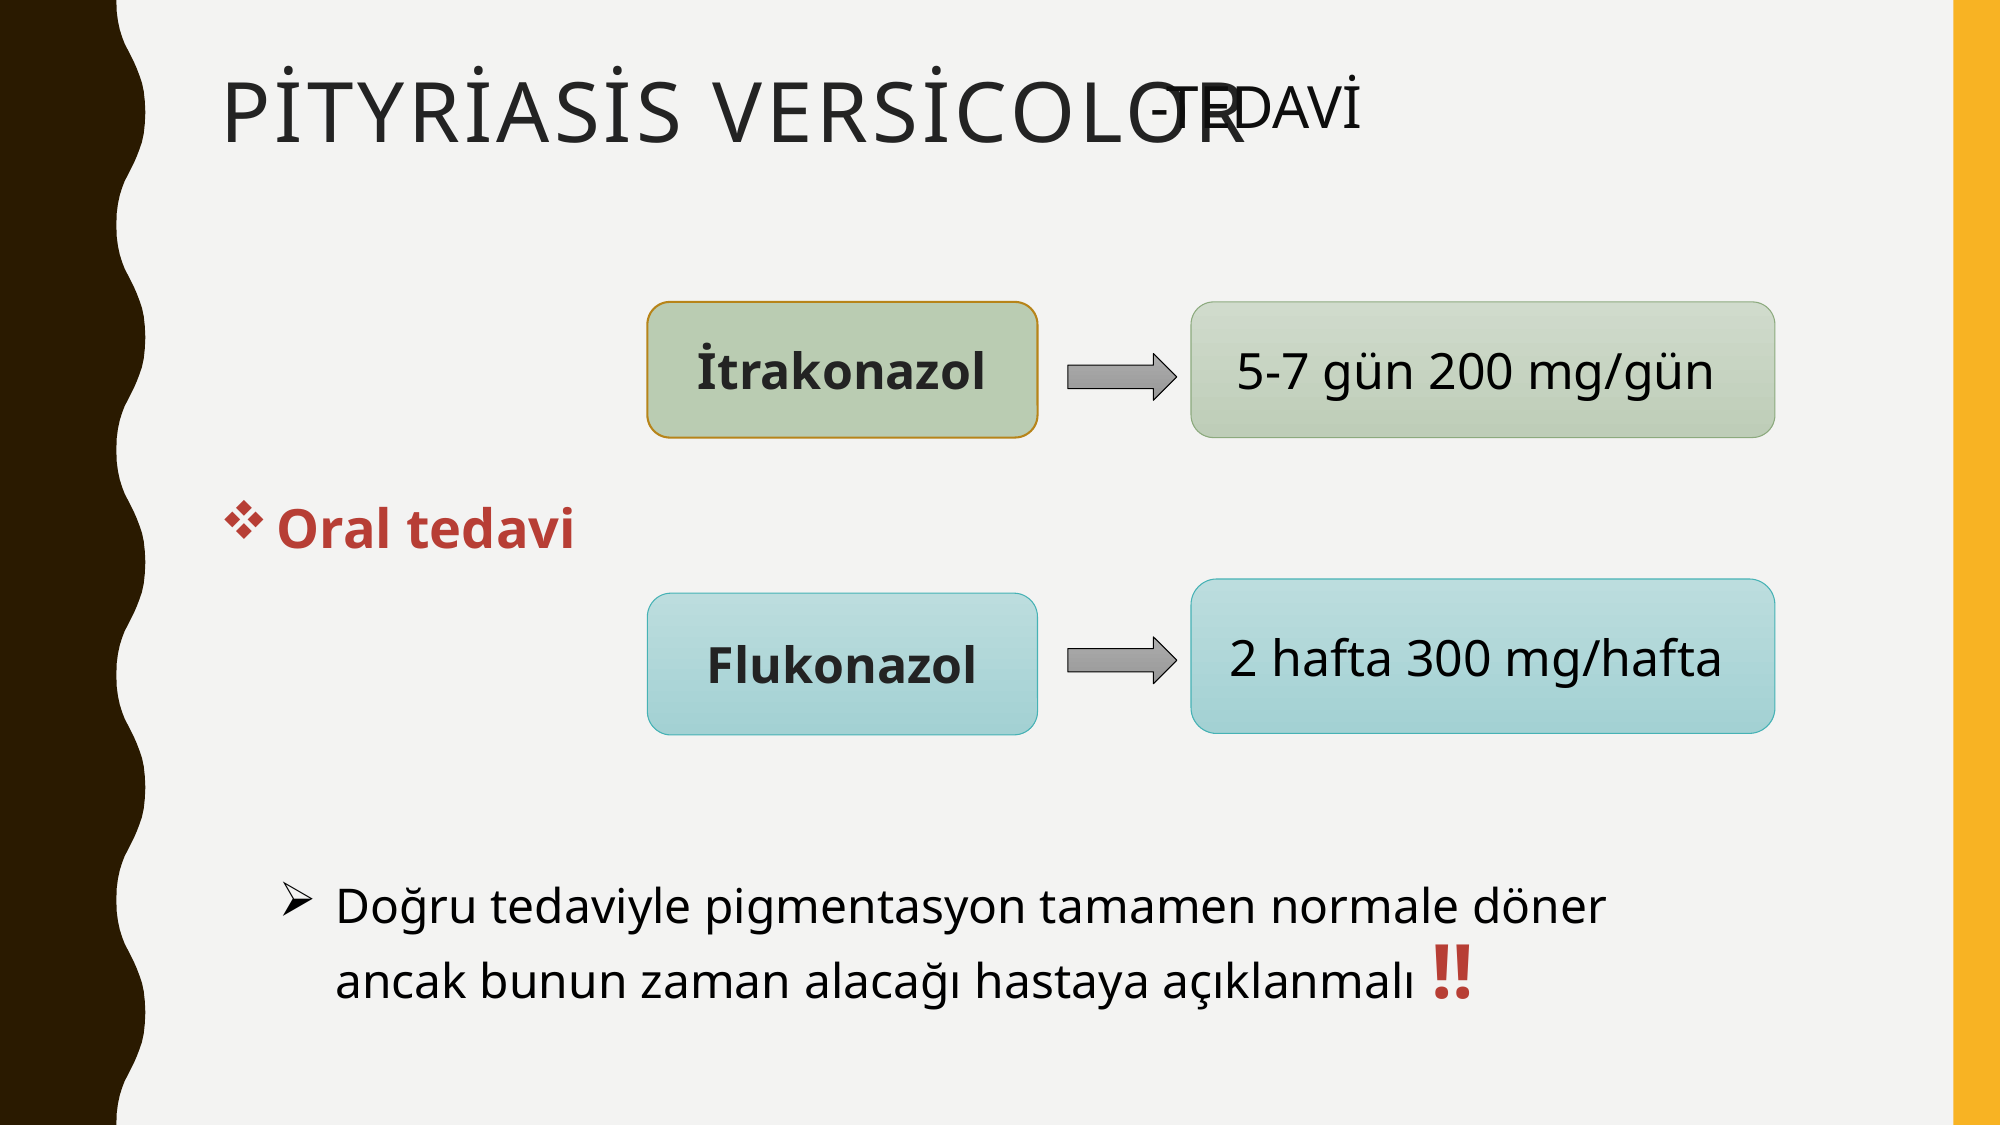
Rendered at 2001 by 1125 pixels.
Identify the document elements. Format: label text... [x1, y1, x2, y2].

text_box Flukonazol [646, 592, 1039, 736]
text_box [1067, 636, 1178, 685]
title pityriasis versicolor [205, 62, 1438, 259]
text_box Doğru tedaviyle pigmentasyon tamamen normale döner ancak bunun zaman alacağı hastaya açıklanmalı !! [264, 874, 1675, 1023]
text_box İtrakonazol [646, 300, 1039, 439]
text_box 2 hafta 300 mg/hafta [1190, 578, 1776, 734]
text_box Oral tedavi [205, 486, 659, 567]
text_box 5-7 gün 200 mg/gün [1190, 301, 1776, 439]
text_box [1067, 353, 1178, 401]
text_box -TEDAVİ [1135, 62, 1572, 148]
